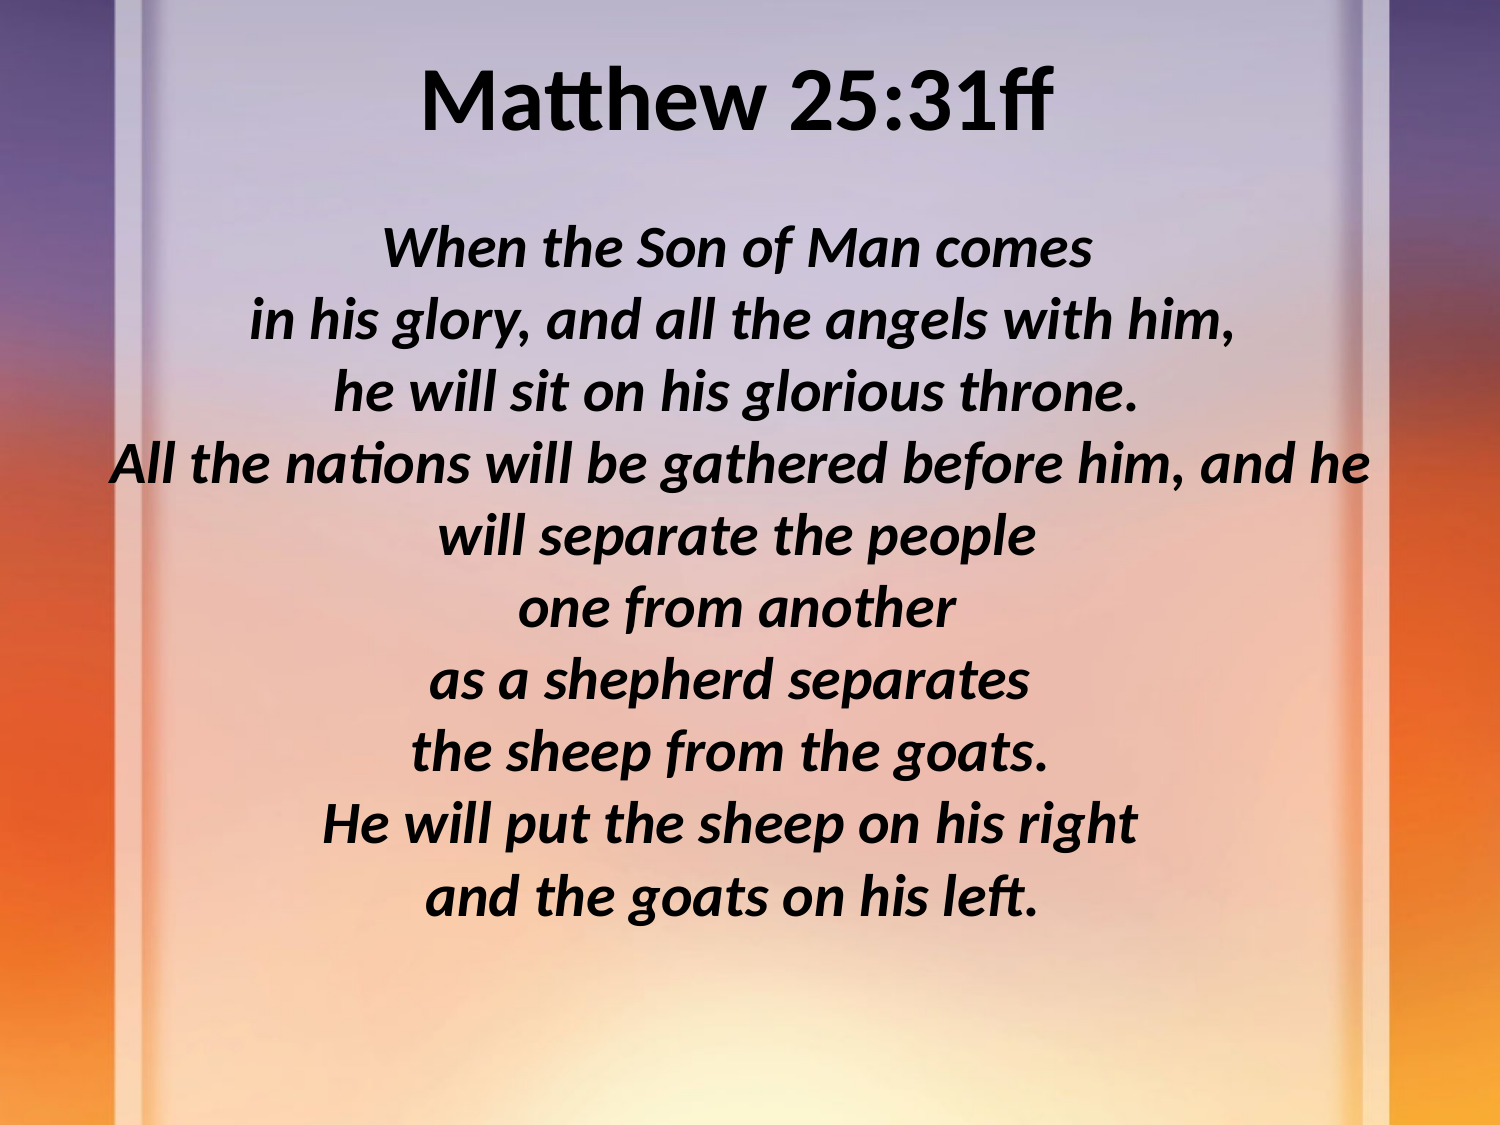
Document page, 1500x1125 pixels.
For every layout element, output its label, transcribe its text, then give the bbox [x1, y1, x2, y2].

list When the Son of Man comes in his glory, and all the angels with him, he will sit on his glorious throne. All the nations will be gathered before him, and he will separate the people one from another as a shepherd separates the sheep from the goats. He will put the sheep on his right and the goats on his left. [62, 200, 1413, 943]
picture [0, 0, 1500, 1125]
title Matthew 25:31ff [62, 0, 1413, 188]
